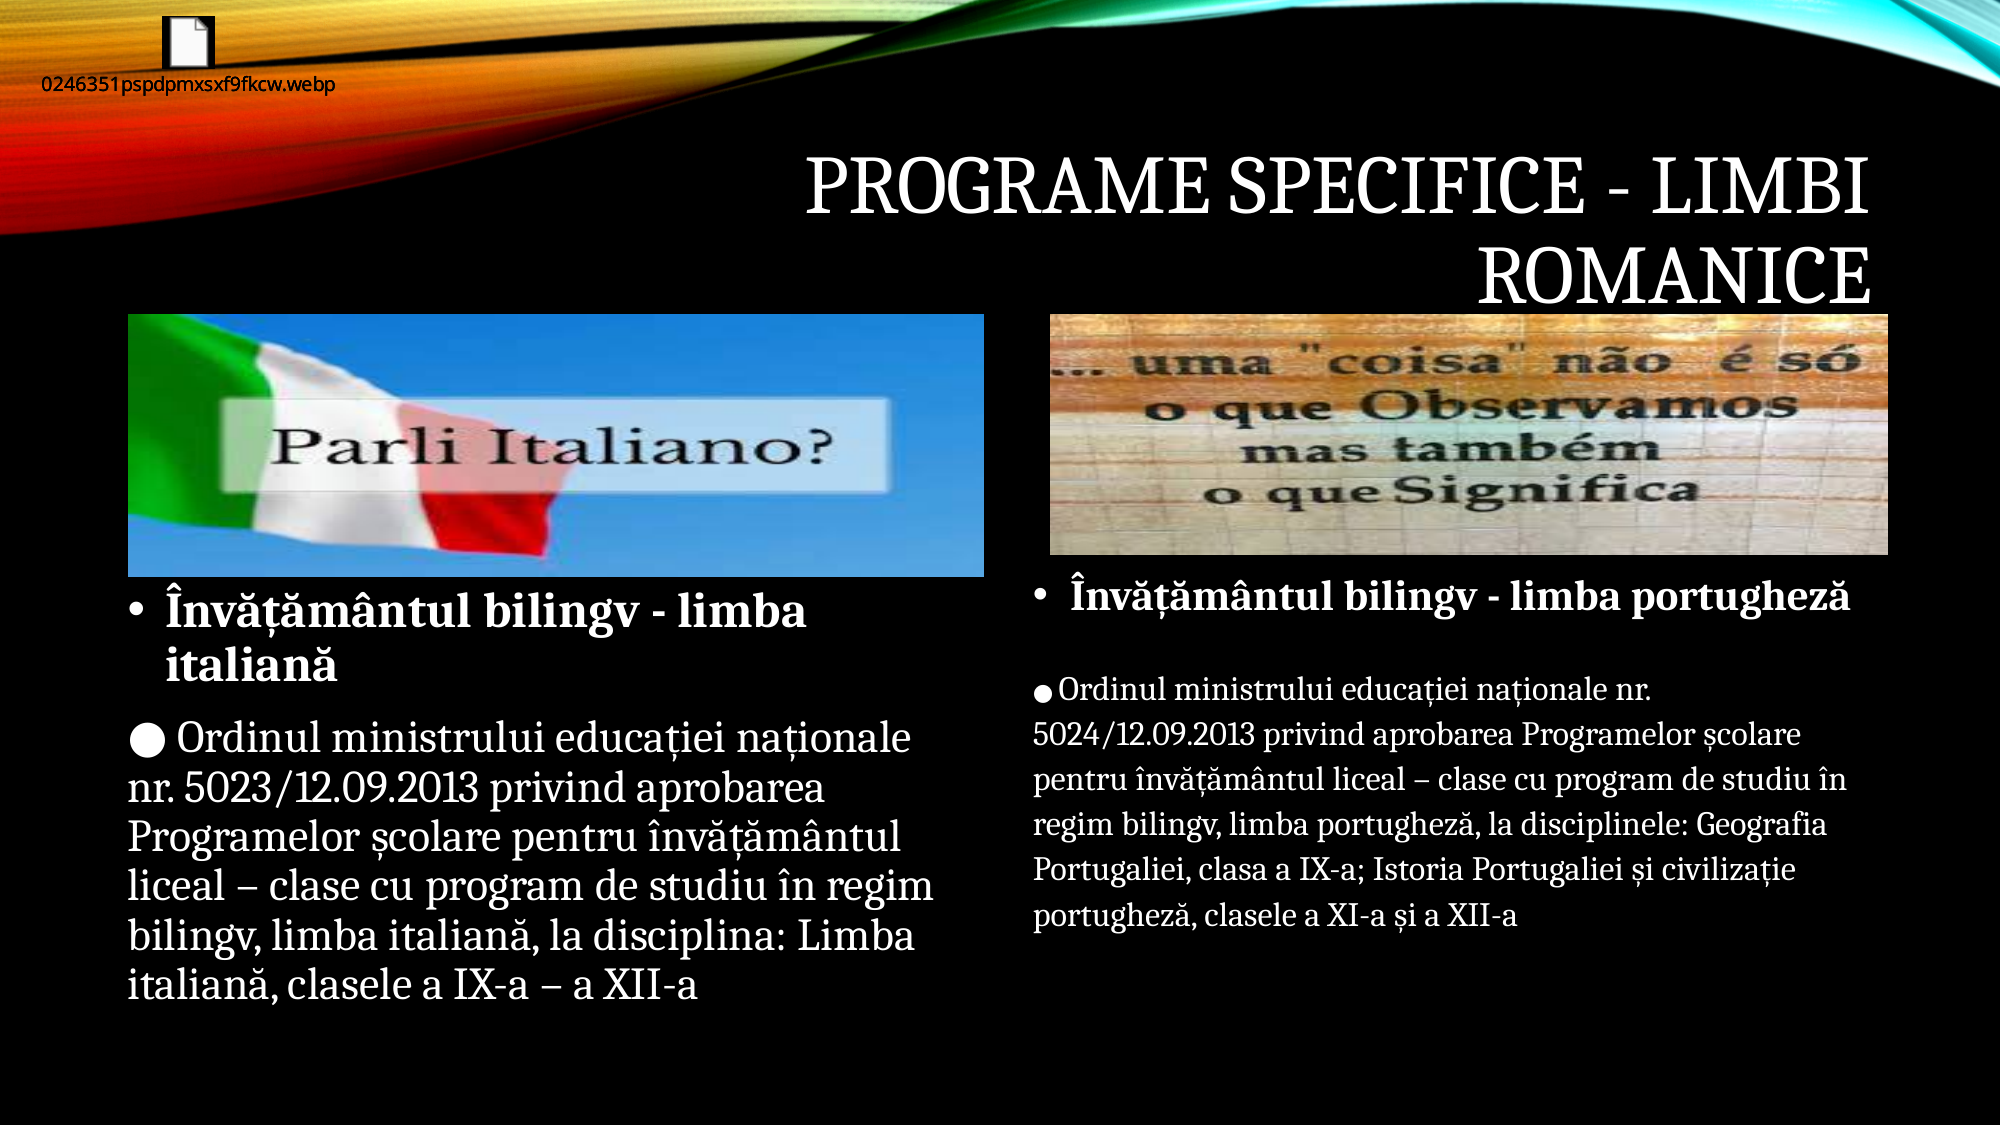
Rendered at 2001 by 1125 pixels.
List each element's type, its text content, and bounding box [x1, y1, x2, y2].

picture [1049, 313, 1888, 556]
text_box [15, 15, 362, 104]
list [127, 314, 985, 577]
title PROGRAME SPECIFICE - LIMBI ROMANICE [474, 125, 1888, 338]
list Învățământul bilingv - limba italiană ● Ordinul ministrului educației naționale nr. 5023/12.09.2013 privind aprobarea Programelor școlare pentru învățământul liceal – clase cu program de studiu în regim bilingv, limba italiană, la disciplina: Limba italiană, clasele a IX-a – a XII-a [112, 576, 984, 1021]
picture [0, 0, 2000, 237]
list Învățământul bilingv - limba portugheză ● Ordinul ministrului educației naționale nr. 5024/12.09.2013 privind aprobarea Programelor școlare pentru învățământul liceal – clase cu program de studiu în regim bilingv, limba portugheză, la disciplinele: Geografia Portugaliei, clasa a IX-a; Istoria Portugaliei și civilizație portugheză, clasele a XI-a și a XII-a [1017, 554, 1888, 1021]
